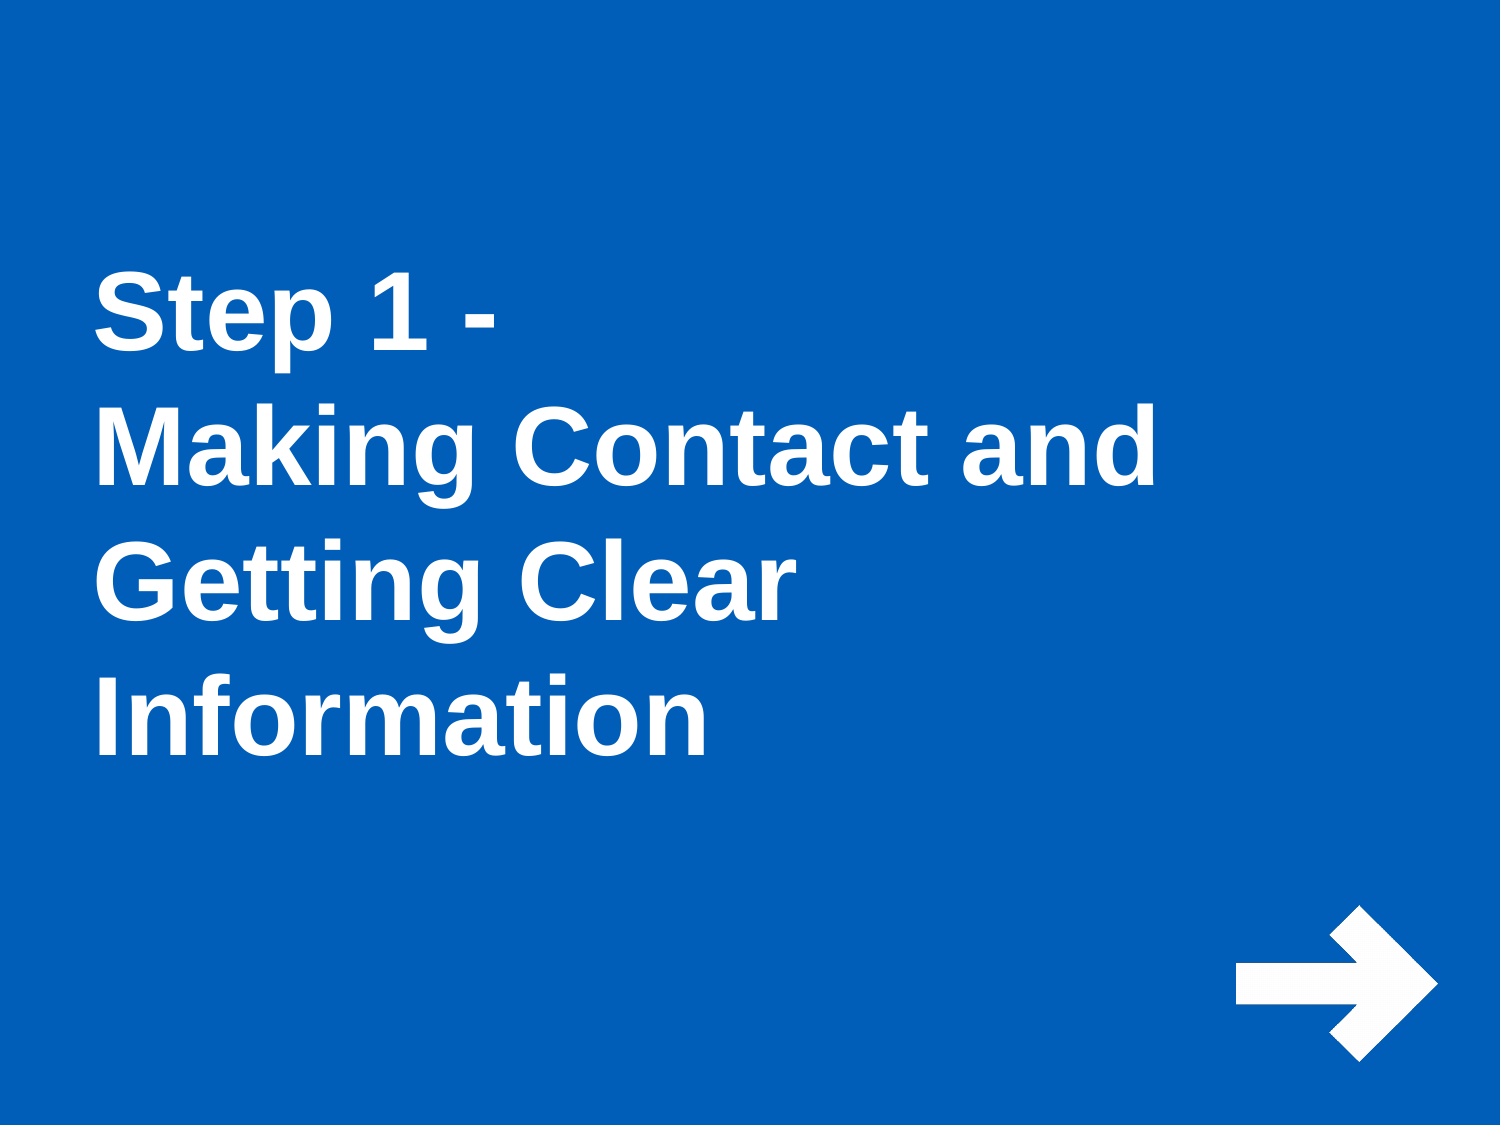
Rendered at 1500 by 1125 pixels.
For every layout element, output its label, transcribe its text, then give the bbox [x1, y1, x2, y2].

picture [1236, 905, 1438, 1062]
title Step 1 - Making Contact and Getting Clear Information [77, 230, 1438, 825]
